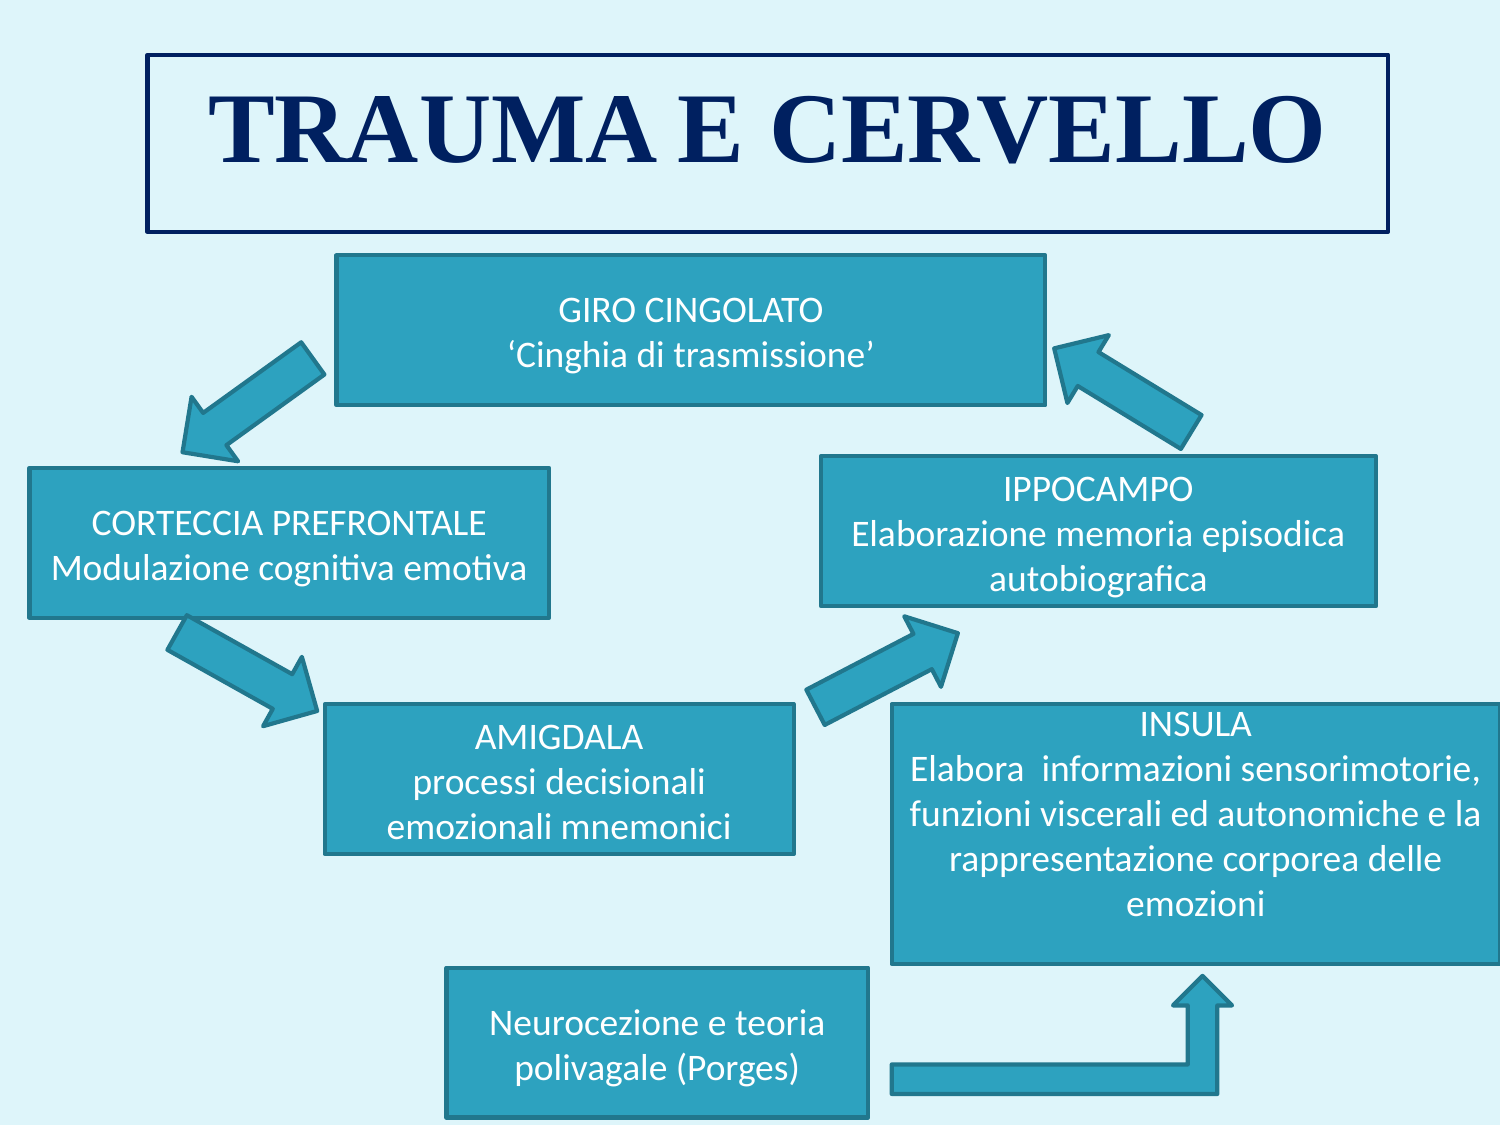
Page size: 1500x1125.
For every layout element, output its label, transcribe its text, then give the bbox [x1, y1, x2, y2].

text_box [1052, 333, 1204, 451]
text_box CORTECCIA PREFRONTALE Modulazione cognitiva emotiva [27, 466, 551, 620]
text_box IPPOCAMPO Elaborazione memoria episodica autobiografica [819, 454, 1378, 608]
text_box [165, 613, 320, 729]
text_box Neurocezione e teoria polivagale (Porges) [444, 966, 870, 1120]
text_box GIRO CINGOLATO ‘Cinghia di trasmissione’ [334, 253, 1047, 407]
text_box [889, 973, 1235, 1097]
text_box [180, 340, 327, 464]
text_box TRAUMA E CERVELLO [147, 54, 1388, 232]
text_box INSULA Elabora informazioni sensorimotorie, funzioni viscerali ed autonomiche e la rappresentazione corporea delle emozioni [890, 702, 1500, 966]
text_box [804, 614, 960, 727]
text_box AMIGDALA processi decisionali emozionali mnemonici [323, 702, 796, 856]
